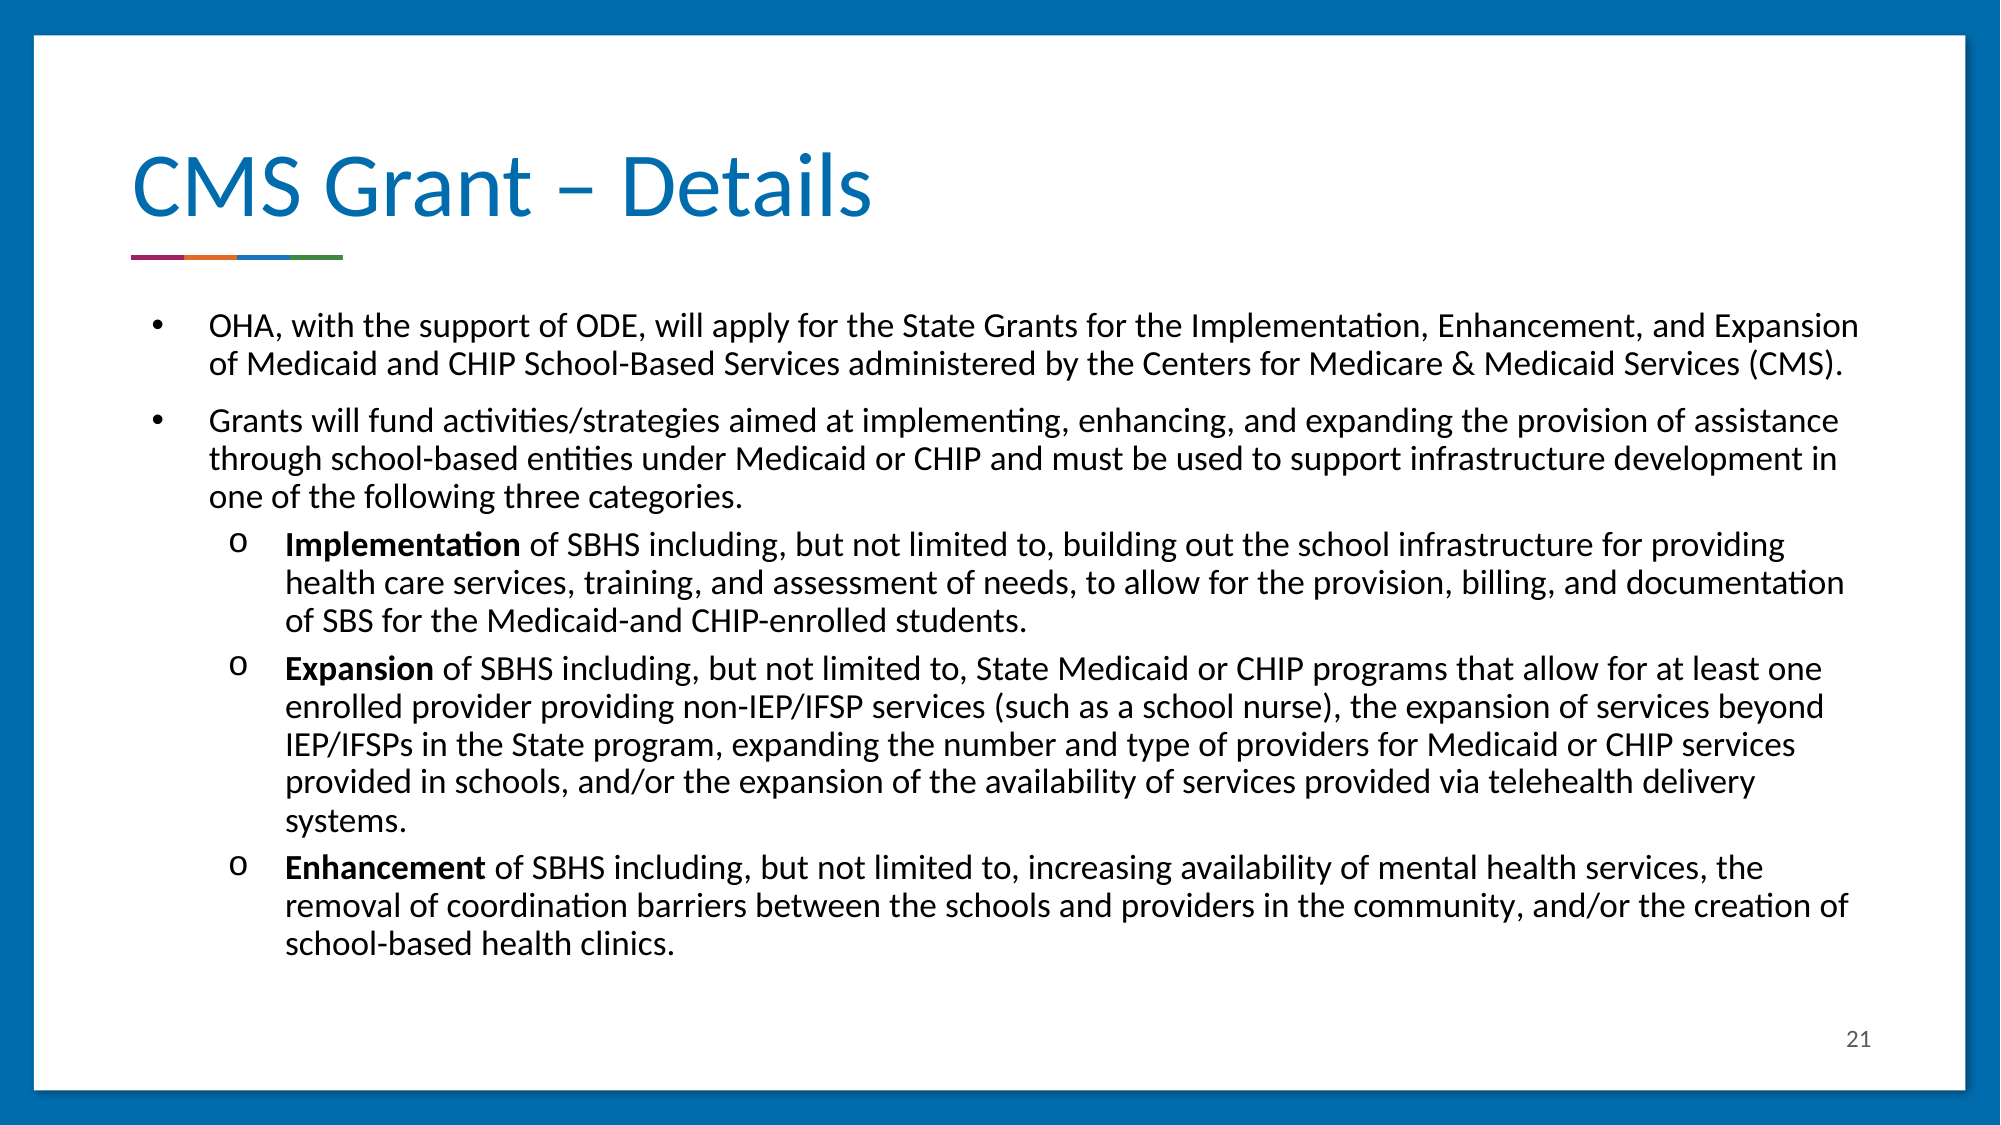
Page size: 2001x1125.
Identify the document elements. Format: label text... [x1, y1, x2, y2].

title CMS Grant – Details [117, 75, 1887, 244]
slide_number 21 [1412, 1007, 1887, 1068]
list OHA, with the support of ODE, will apply for the State Grants for the Implementation, Enhancement, and Expansion of Medicaid and CHIP School-Based Services administered by the Centers for Medicare & Medicaid Services (CMS). Grants will fund activities/strategies aimed at implementing, enhancing, and expanding the provision of assistance through school-based entities under Medicaid or CHIP and must be used to support infrastructure development in one of the following three categories. Implementation of SBHS including, but not limited to, building out the school infrastructure for providing health care services, training, and assessment of needs, to allow for the provision, billing, and documentation of SBS for the Medicaid-and CHIP-enrolled students. Expansion of SBHS including, but not limited to, State Medicaid or CHIP programs that allow for at least one enrolled provider providing non-IEP/IFSP services (such as a school nurse), the expansion of services beyond IEP/IFSPs in the State program, expanding the number and type of providers for Medicaid or CHIP services provided in schools, and/or the expansion of the availability of services provided via telehealth delivery systems. Enhancement of SBHS including, but not limited to, increasing availability of mental health services, the removal of coordination barriers between the schools and providers in the community, and/or the creation of school-based health clinics. [117, 299, 1887, 974]
picture [131, 255, 343, 260]
